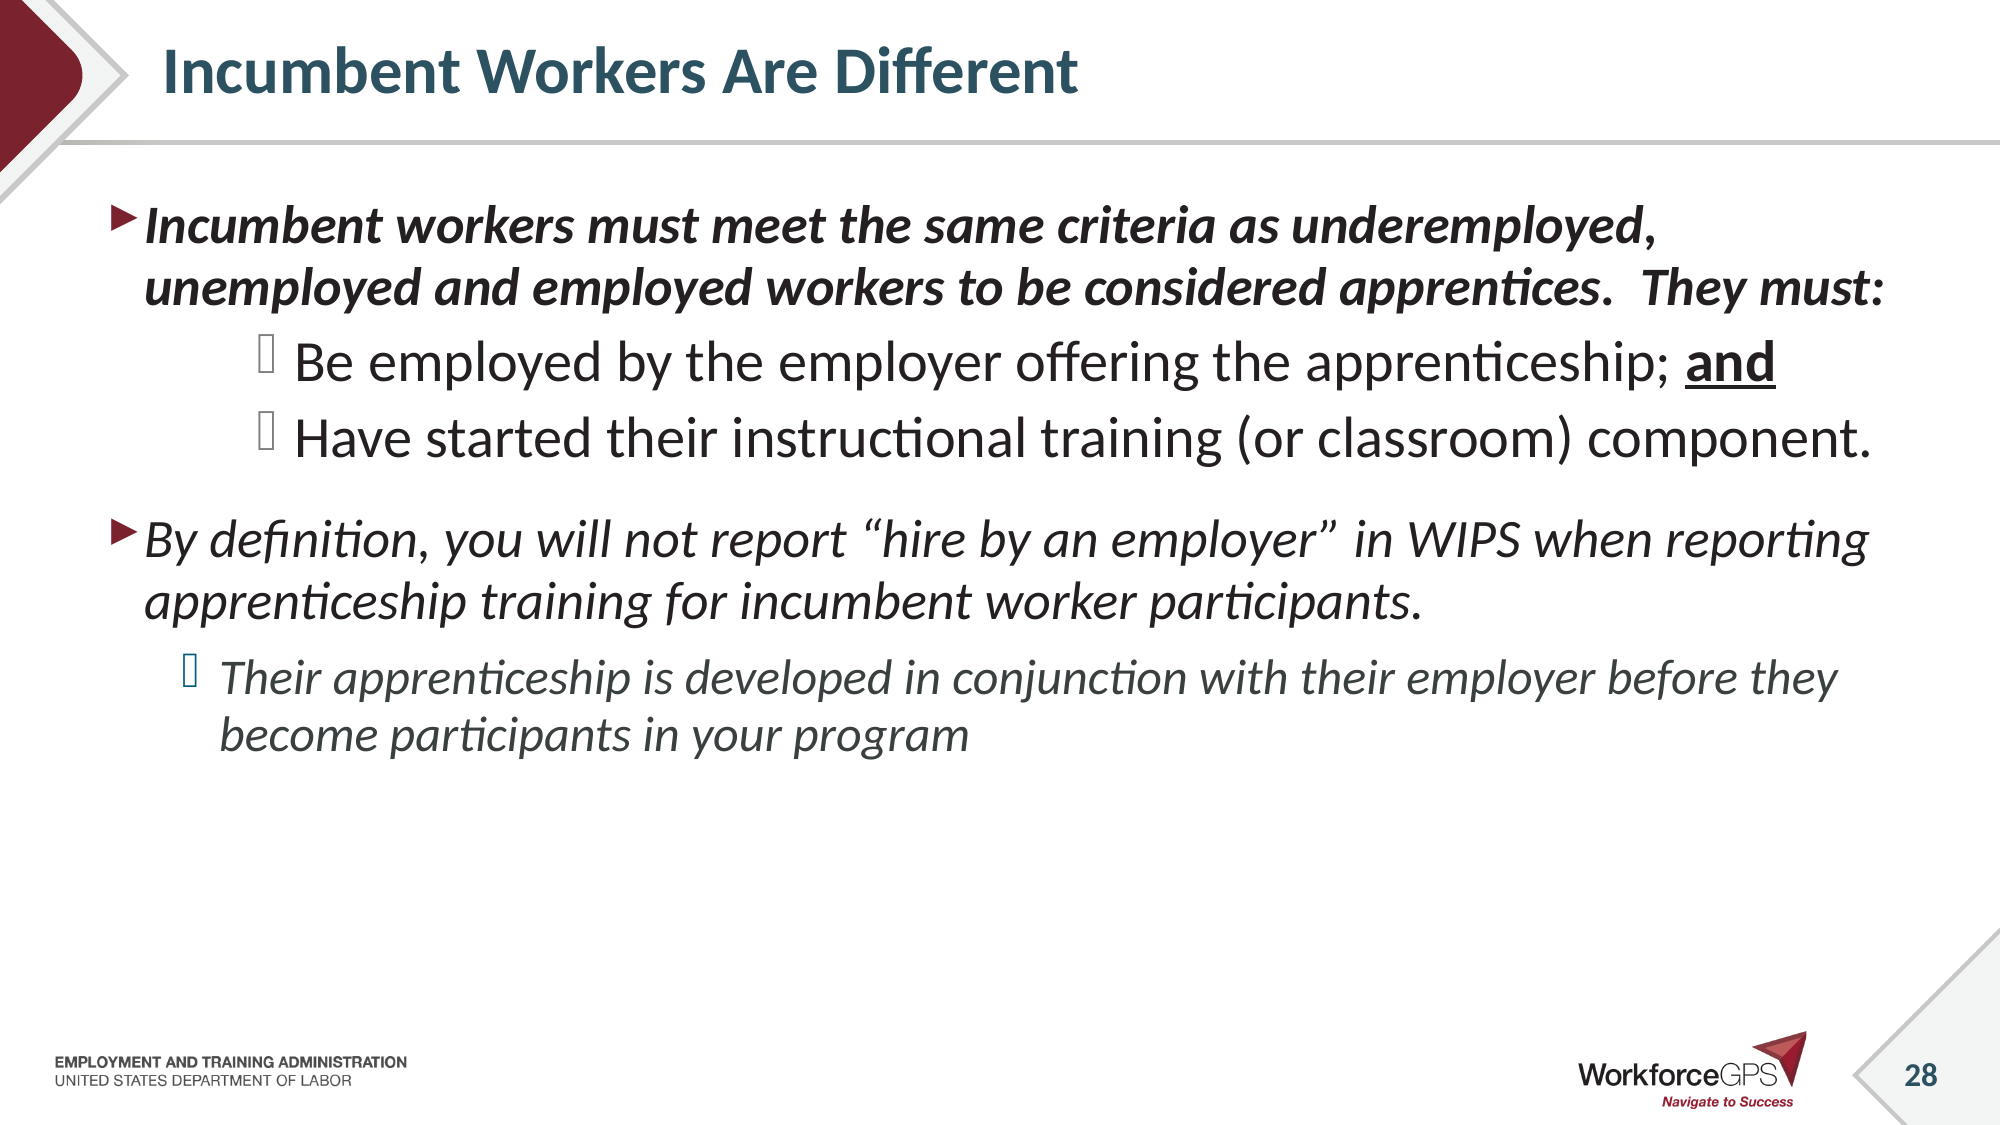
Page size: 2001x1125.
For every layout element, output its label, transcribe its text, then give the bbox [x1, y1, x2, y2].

list Incumbent workers must meet the same criteria as underemployed, unemployed and employed workers to be considered apprentices. They must: Be employed by the employer offering the apprenticeship; and Have started their instructional training (or classroom) component. By definition, you will not report “hire by an employer” in WIPS when reporting apprenticeship training for incumbent worker participants. Their apprenticeship is developed in conjunction with their employer before they become participants in your program [91, 186, 1950, 1014]
slide_number 28 [1867, 1042, 1975, 1103]
title Incumbent Workers Are Different [132, 7, 1950, 137]
list List and report on each of the three Section B outcomes each quarter. Report on each outcome even if you have nothing to report. Report 0 if you have no data to report yet. Clearly label the numbers you include. Examples may include, “Quarter Only,” “Cumulative-to-Date,” “Annual Target,” or “Total Target.” [47, 1049, 420, 1095]
